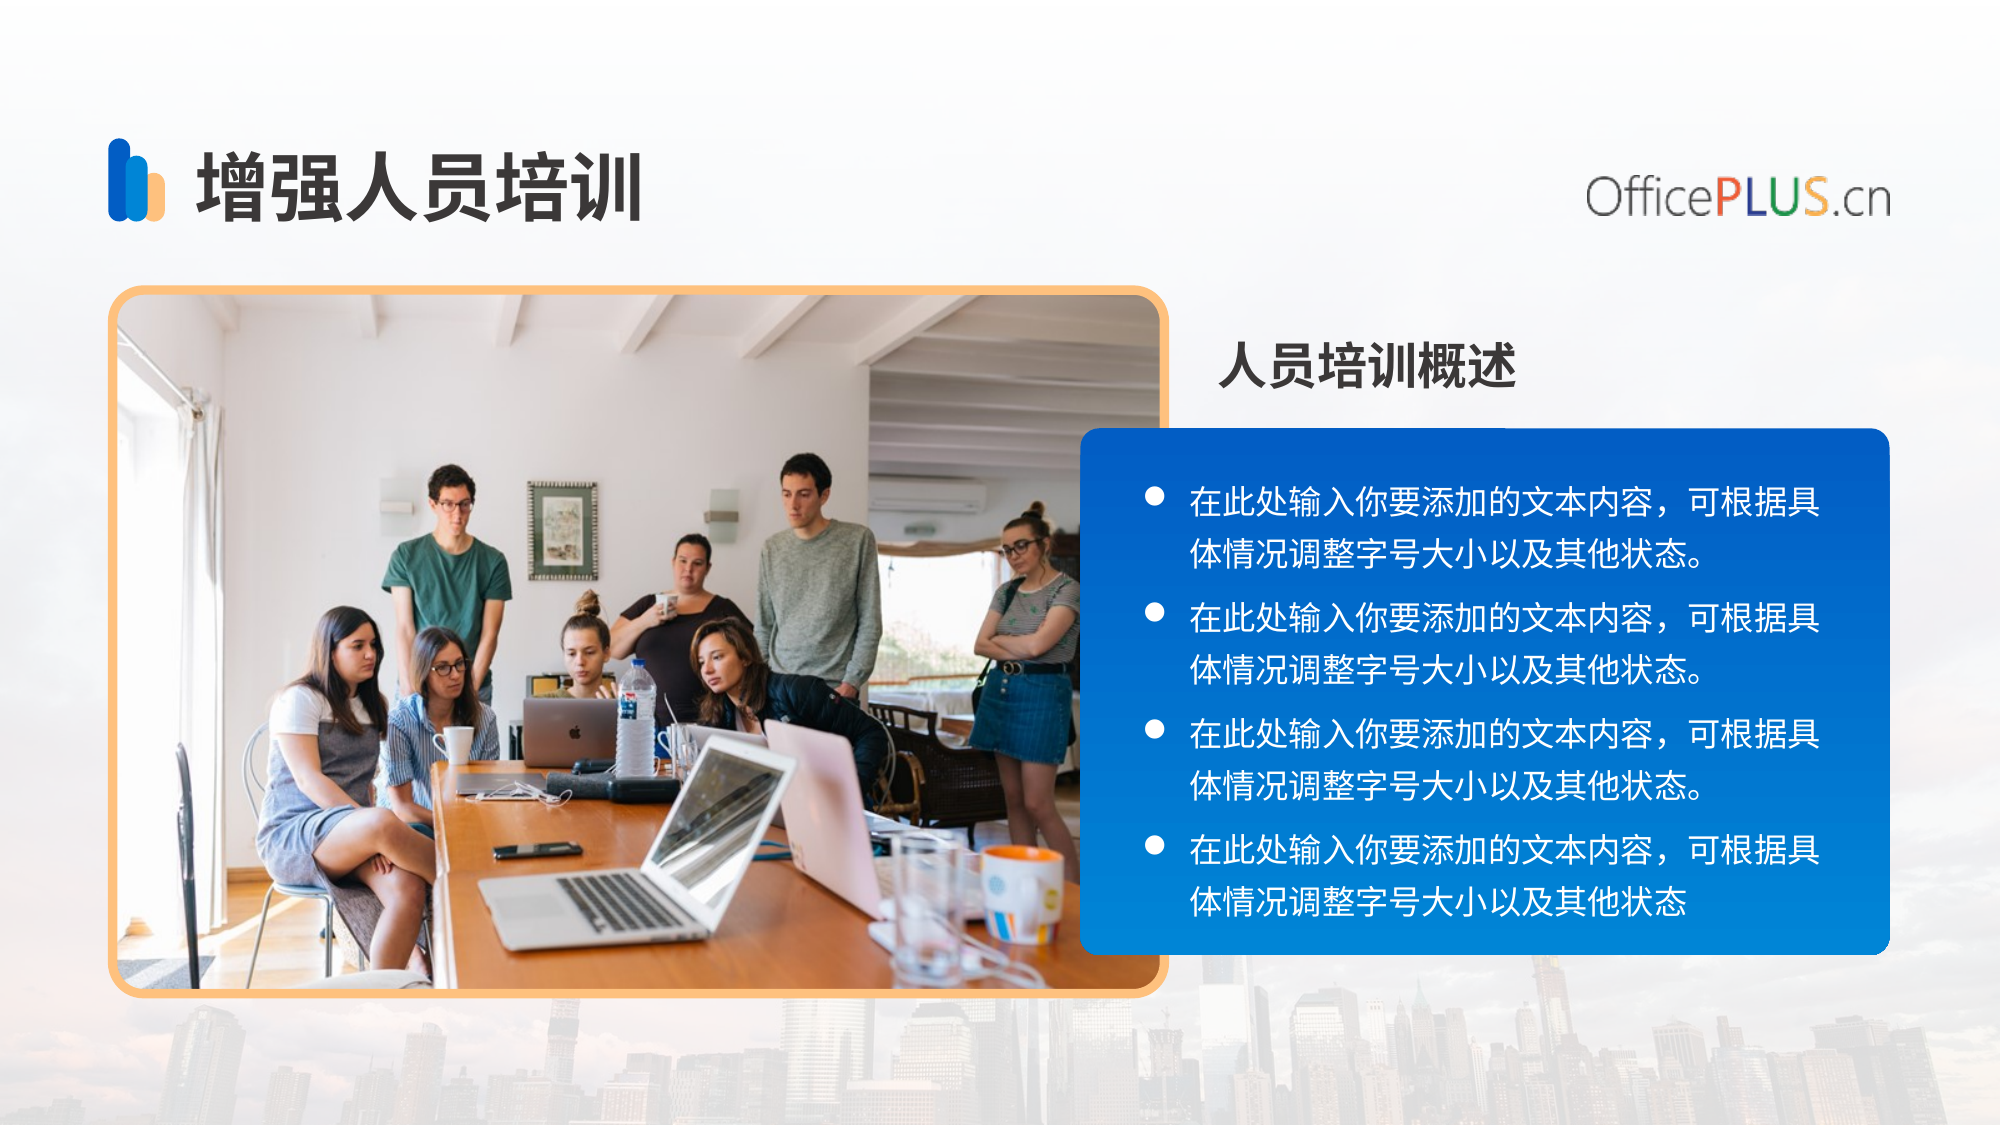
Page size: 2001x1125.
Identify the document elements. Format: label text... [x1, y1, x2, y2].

picture [1587, 175, 1890, 216]
text_box 增强人员培训 [179, 132, 1023, 238]
text_box [1079, 427, 1891, 957]
text_box [111, 288, 1166, 995]
text_box 在此处输入你要添加的文本内容，可根据具体情况调整字号大小以及其他状态。 在此处输入你要添加的文本内容，可根据具体情况调整字号大小以及其他状态。 在此处输入你要添加的文本内容，可根据具体情况调整字号大小以及其他状态。 在此处输入你要添加的文本内容，可根据具体情况调整字号大小以及其他状态 [1127, 461, 1843, 955]
text_box 人员培训概述 [1202, 327, 2000, 403]
